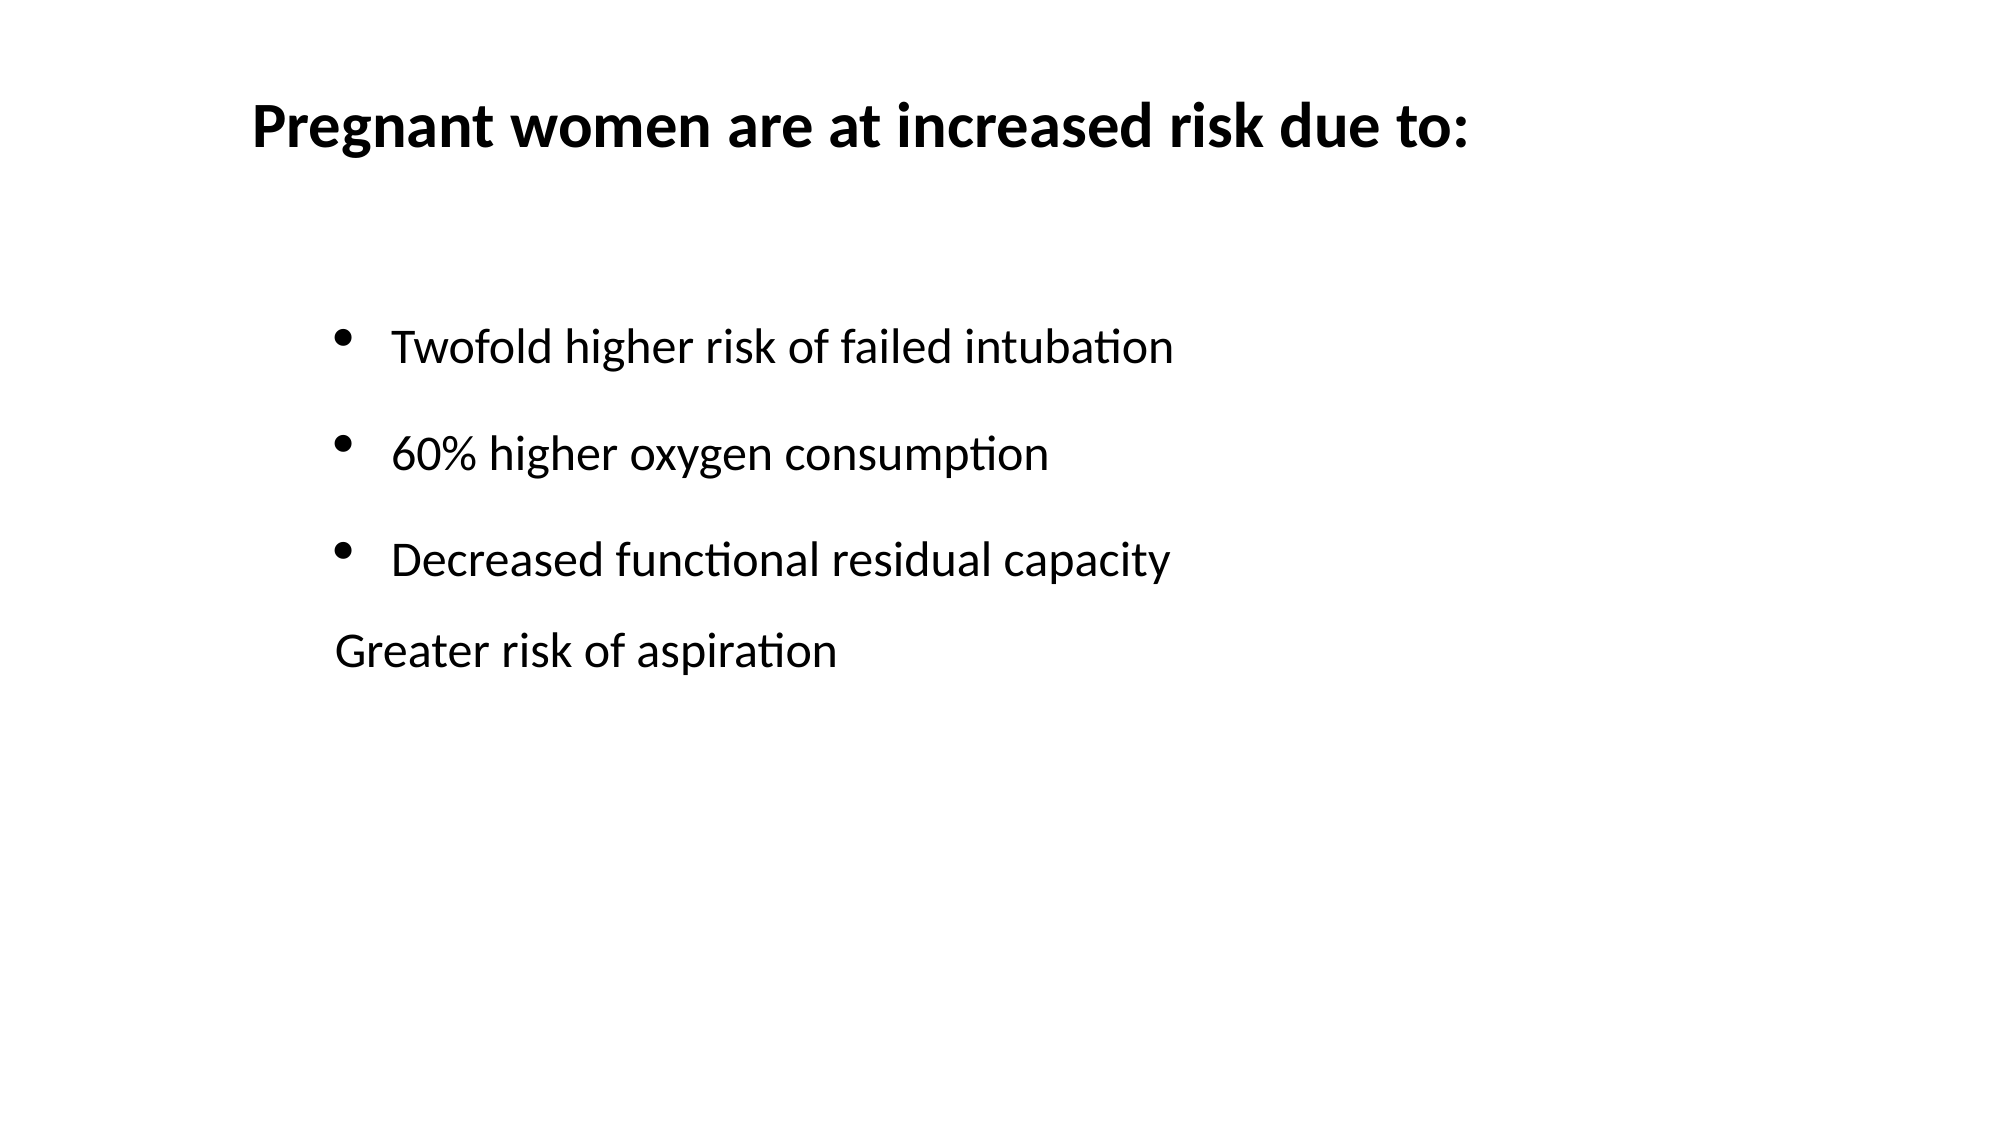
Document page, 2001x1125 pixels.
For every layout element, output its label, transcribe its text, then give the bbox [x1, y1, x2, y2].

title Pregnant women are at increased risk due to: [224, 50, 1519, 268]
list Twofold higher risk of failed intubation 60% higher oxygen consumption Decreased functional residual capacity Greater risk of aspiration [319, 297, 1614, 1011]
